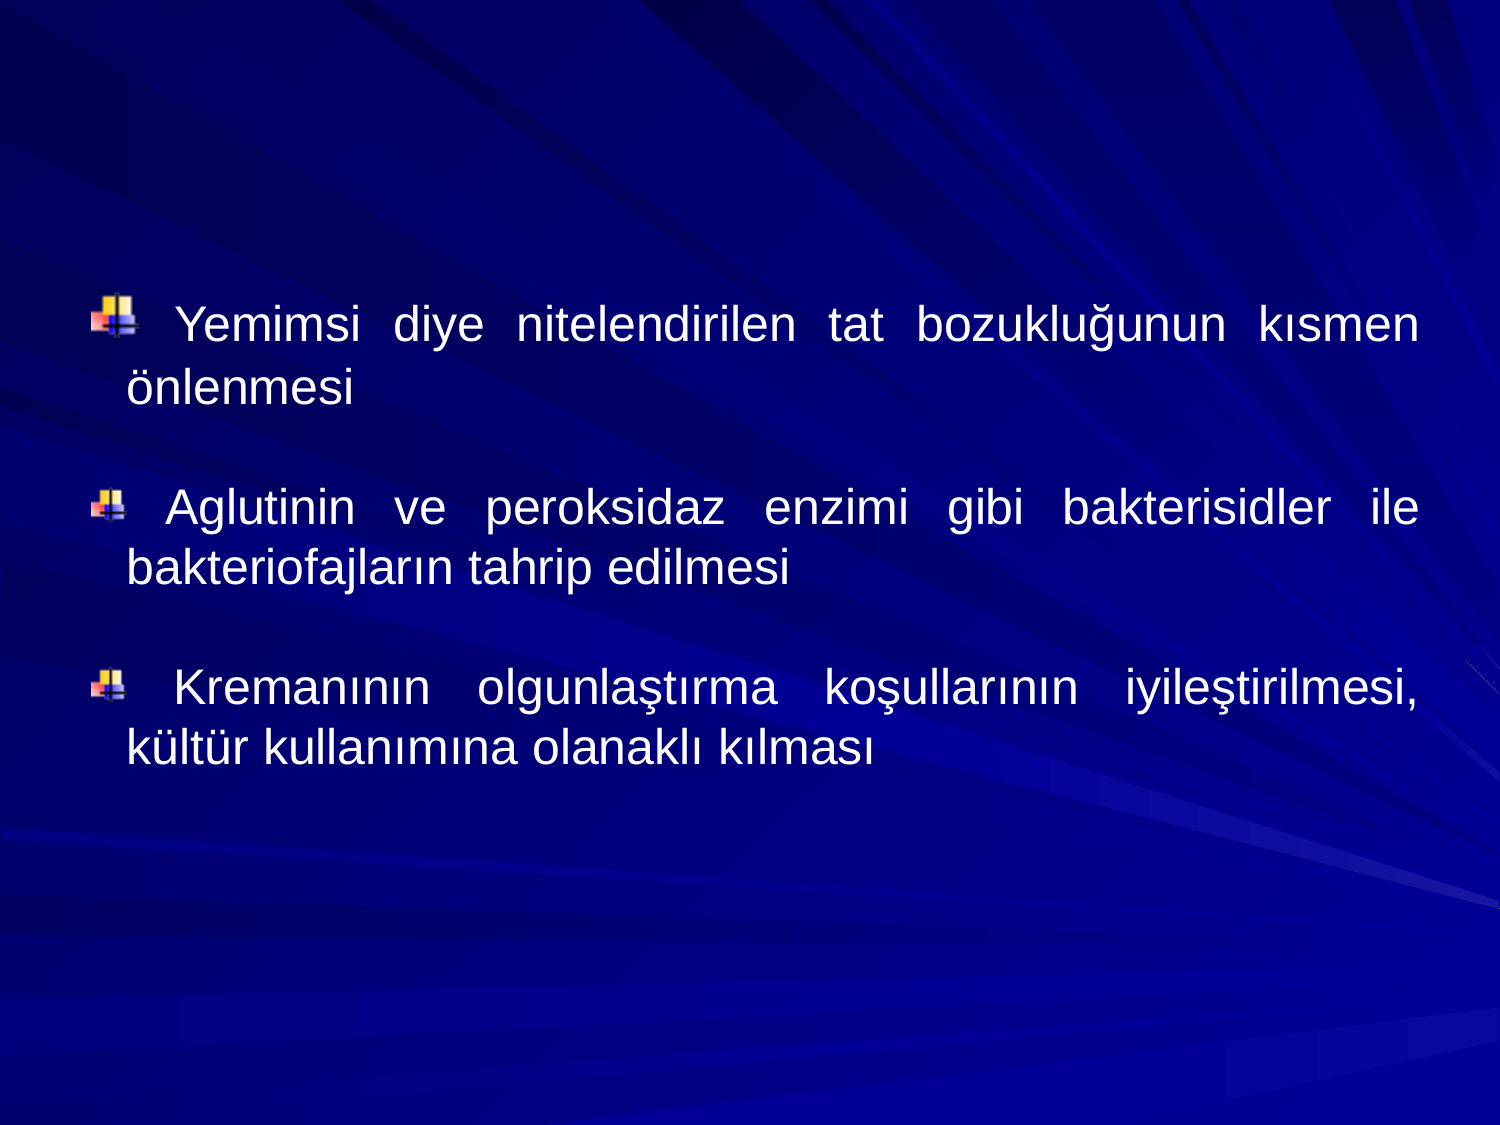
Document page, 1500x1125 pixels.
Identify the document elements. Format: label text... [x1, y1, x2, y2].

text_box Yemimsi diye nitelendirilen tat bozukluğunun kısmen önlenmesi Aglutinin ve peroksidaz enzimi gibi bakterisidler ile bakteriofajların tahrip edilmesi Kremanının olgunlaştırma koşullarının iyileştirilmesi, kültür kullanımına olanaklı kılması [76, 267, 1435, 862]
picture [91, 291, 139, 338]
picture [91, 666, 127, 702]
picture [91, 486, 127, 522]
